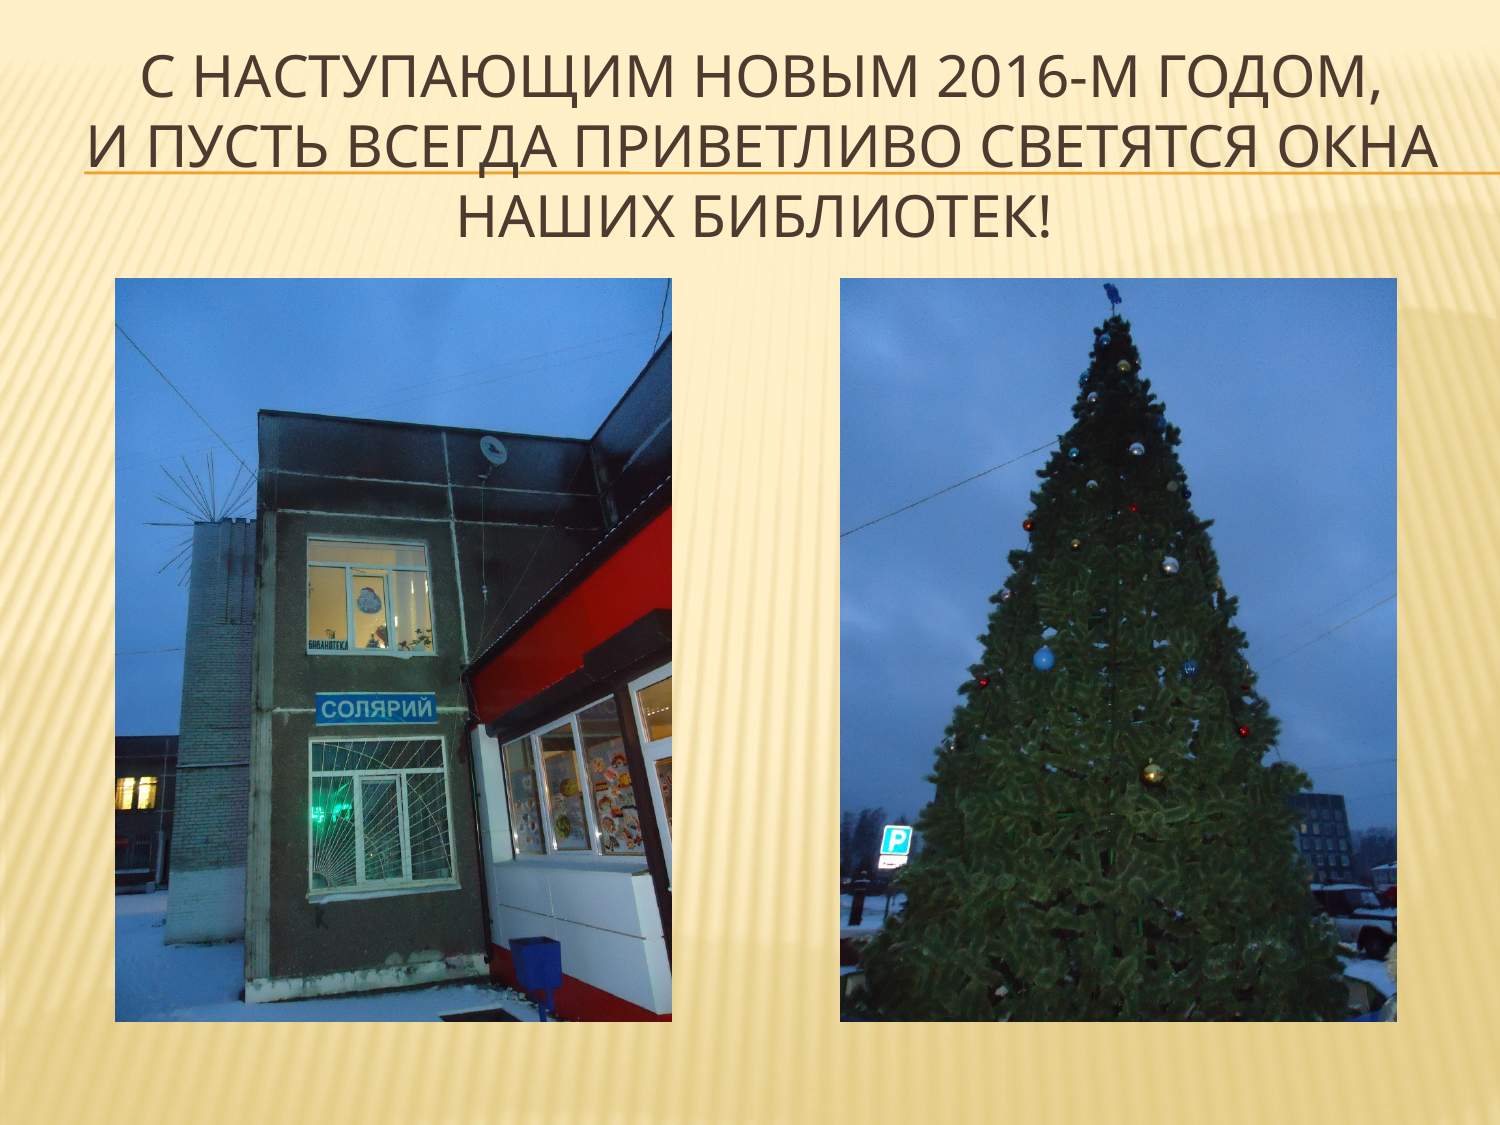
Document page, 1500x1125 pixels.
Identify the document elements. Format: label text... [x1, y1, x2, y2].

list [840, 278, 1398, 1022]
title С наступающим новым 2016-м годом, И Пусть всегда приветливо светятся окна наших библиотек! [49, 75, 1475, 213]
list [115, 278, 673, 1022]
